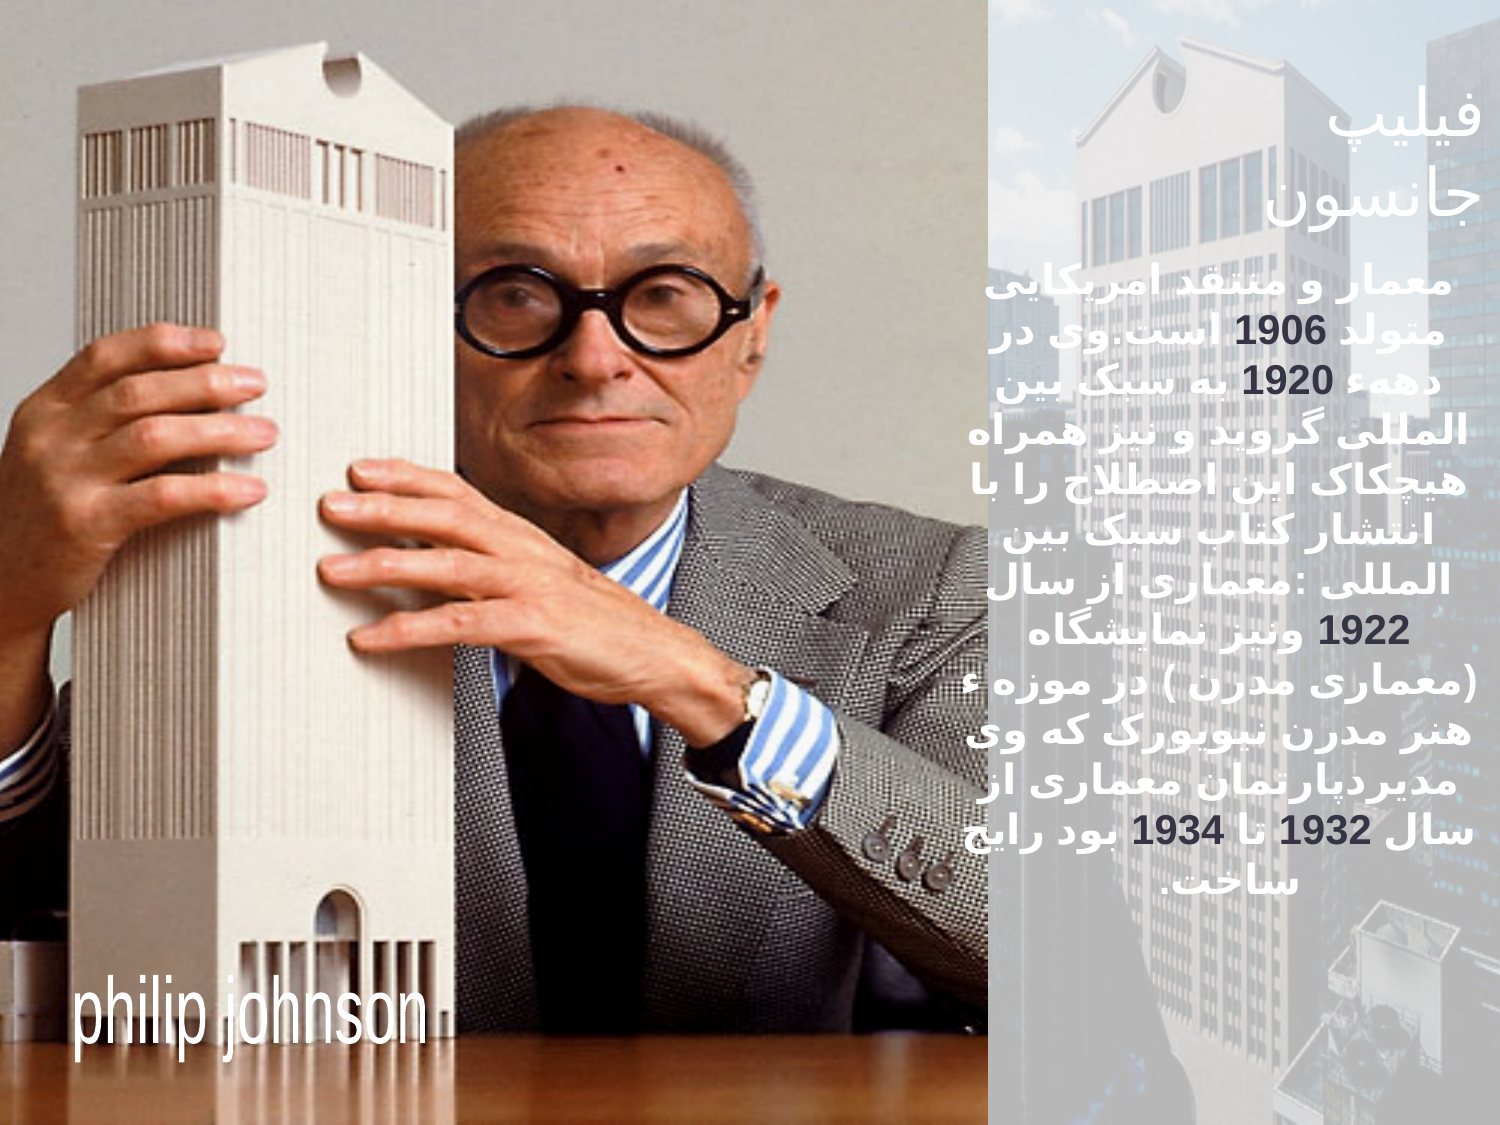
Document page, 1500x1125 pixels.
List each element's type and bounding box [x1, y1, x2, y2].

picture [0, 0, 988, 1125]
subtitle [994, 0, 1500, 1125]
